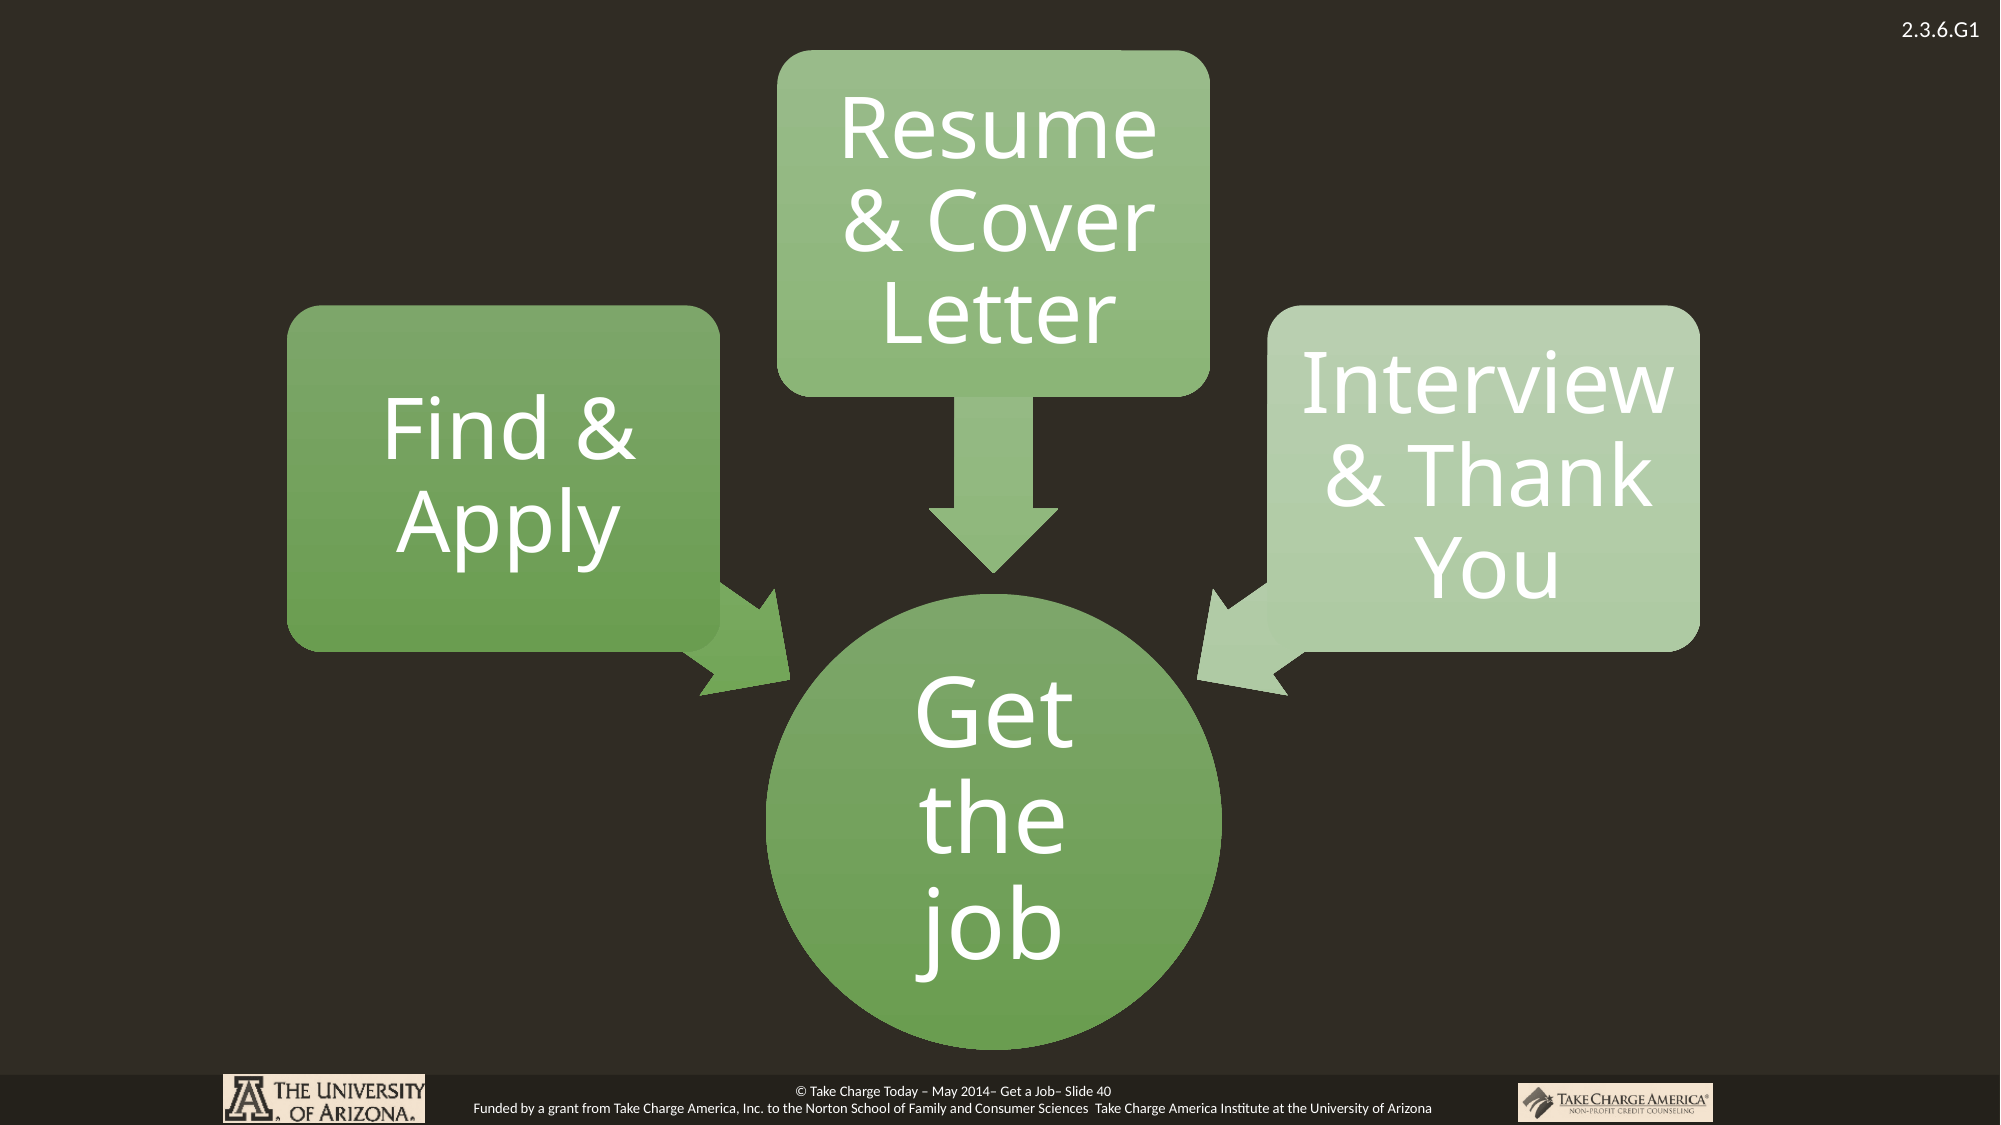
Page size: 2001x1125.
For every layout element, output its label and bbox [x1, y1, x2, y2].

list [37, 49, 1950, 1050]
